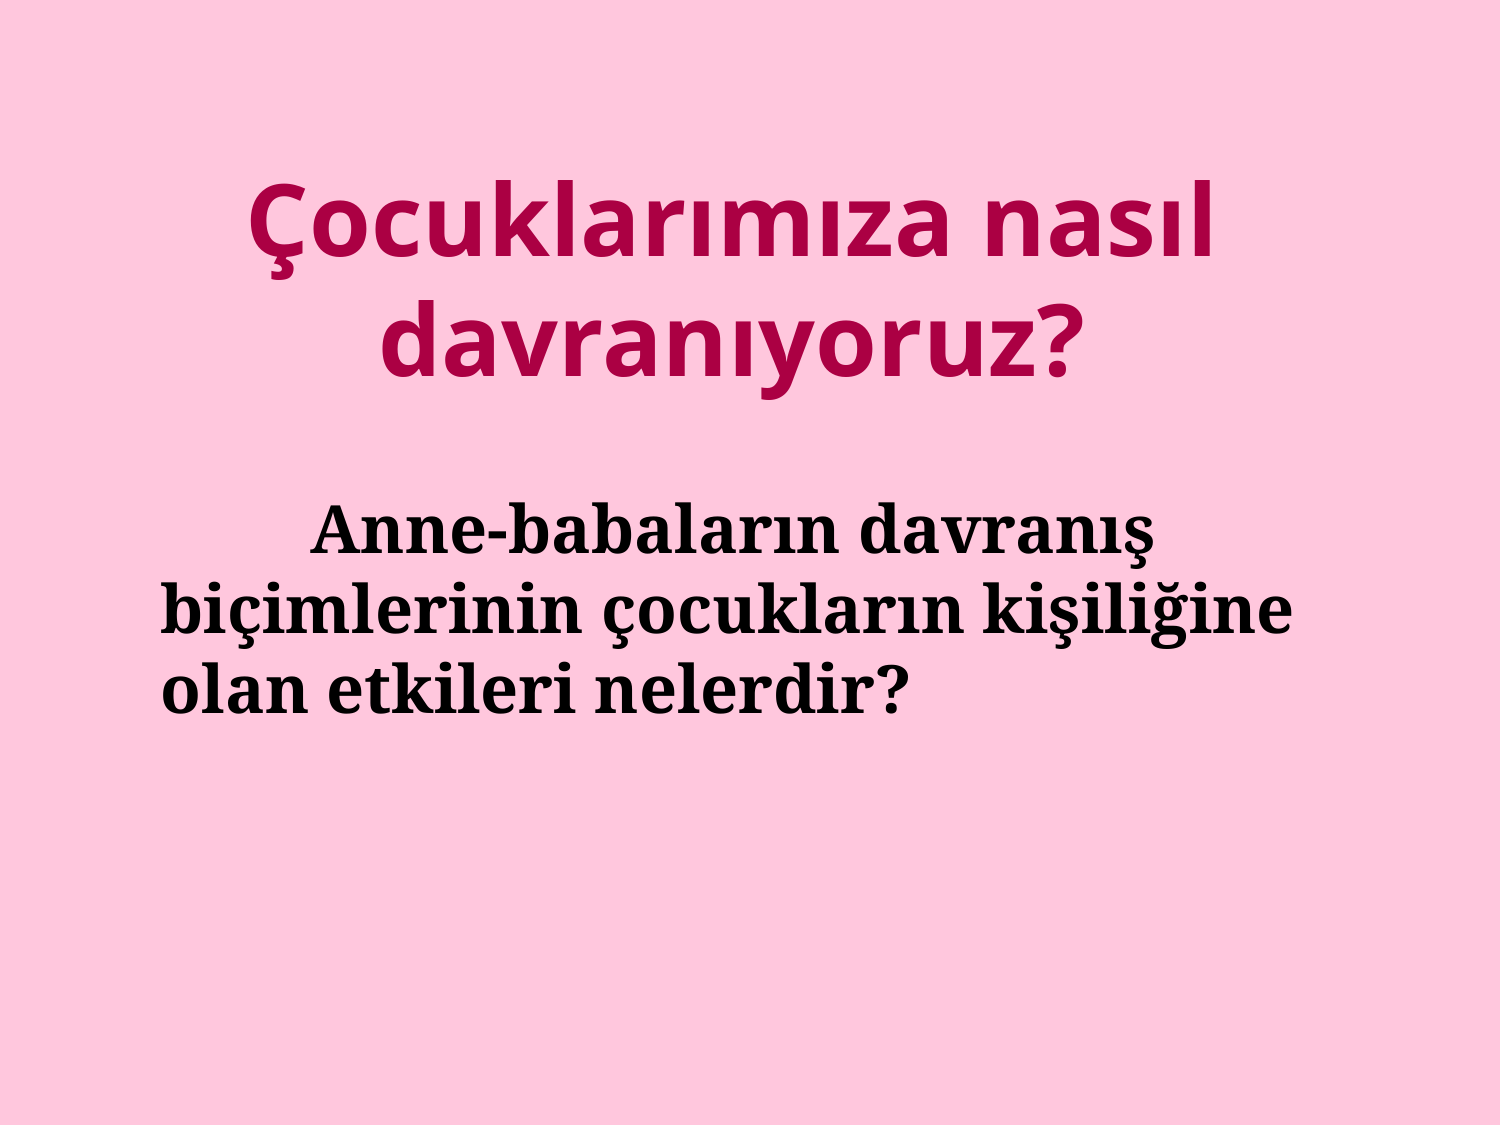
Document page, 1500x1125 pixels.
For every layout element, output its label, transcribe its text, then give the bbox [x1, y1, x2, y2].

text_box Anne-babaların davranış biçimlerinin çocukların kişiliğine olan etkileri nelerdir? [70, 479, 1400, 735]
text_box Çocuklarımıza nasıl davranıyoruz? [112, 148, 1353, 405]
